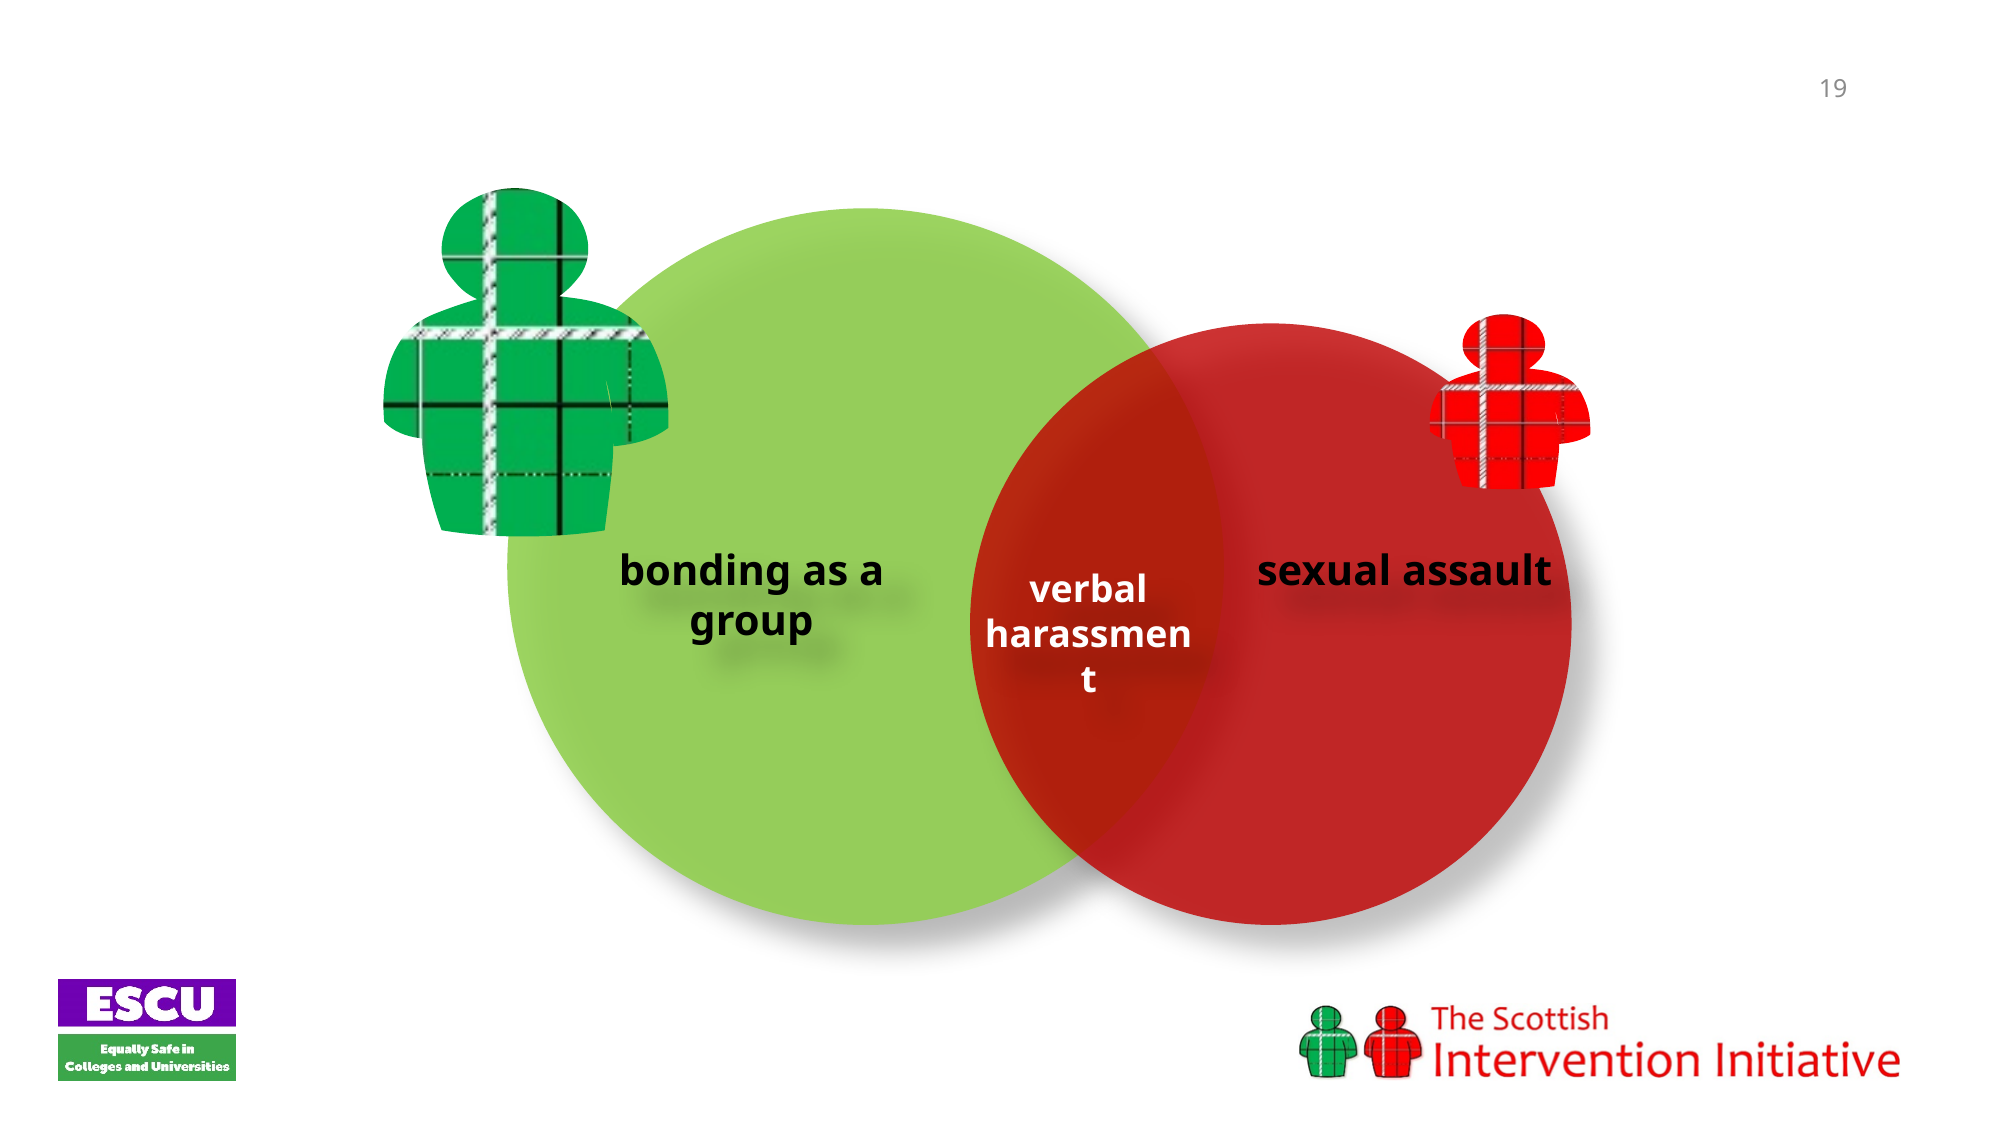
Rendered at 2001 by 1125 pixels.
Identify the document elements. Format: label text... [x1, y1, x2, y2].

picture [1298, 1003, 1901, 1081]
picture [383, 188, 669, 537]
picture [1429, 314, 1591, 490]
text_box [507, 208, 1591, 925]
slide_number 19 [1412, 59, 1863, 120]
picture [58, 979, 236, 1081]
